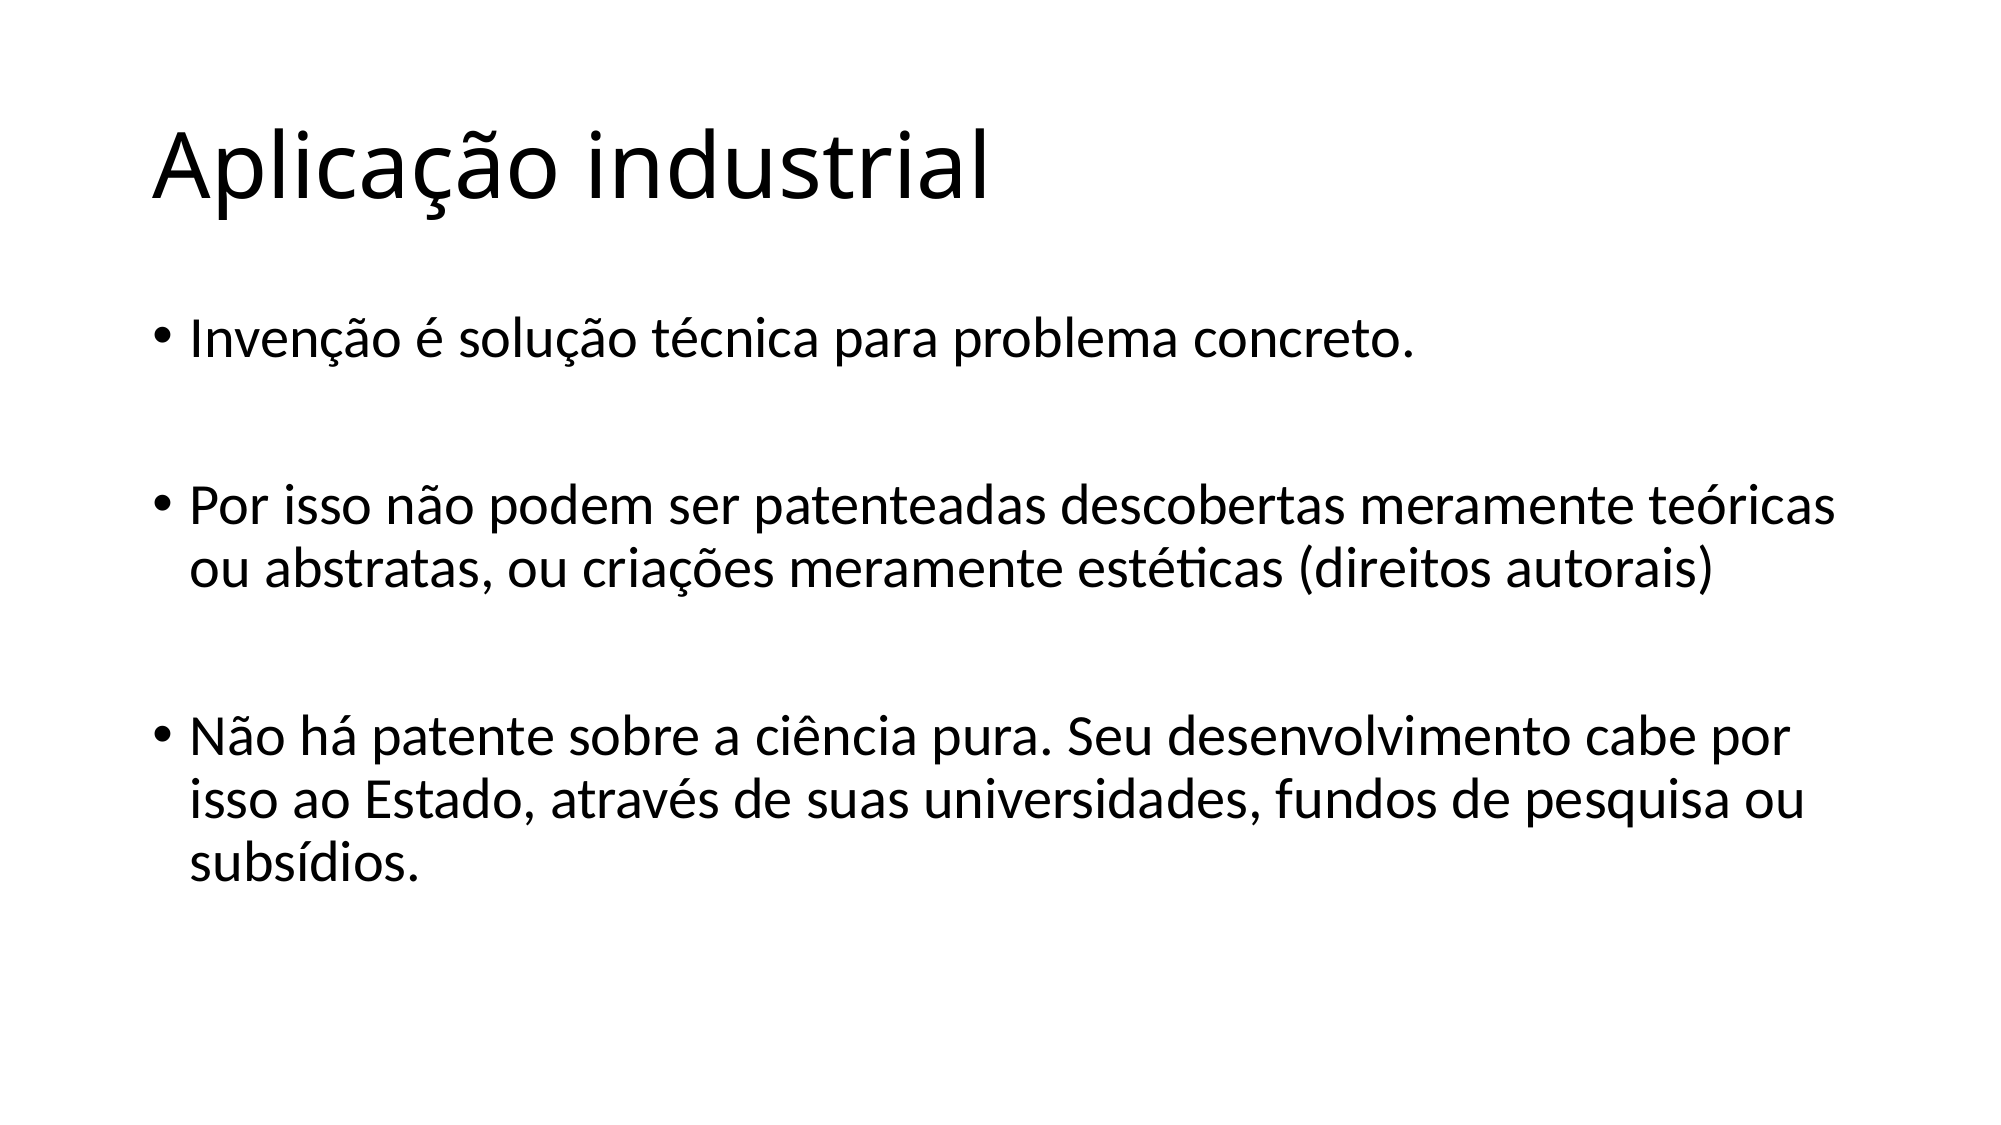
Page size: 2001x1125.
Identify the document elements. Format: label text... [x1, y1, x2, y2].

list Invenção é solução técnica para problema concreto. Por isso não podem ser patenteadas descobertas meramente teóricas ou abstratas, ou criações meramente estéticas (direitos autorais) Não há patente sobre a ciência pura. Seu desenvolvimento cabe por isso ao Estado, através de suas universidades, fundos de pesquisa ou subsídios. [137, 299, 1863, 1014]
title Aplicação industrial [137, 59, 1863, 278]
